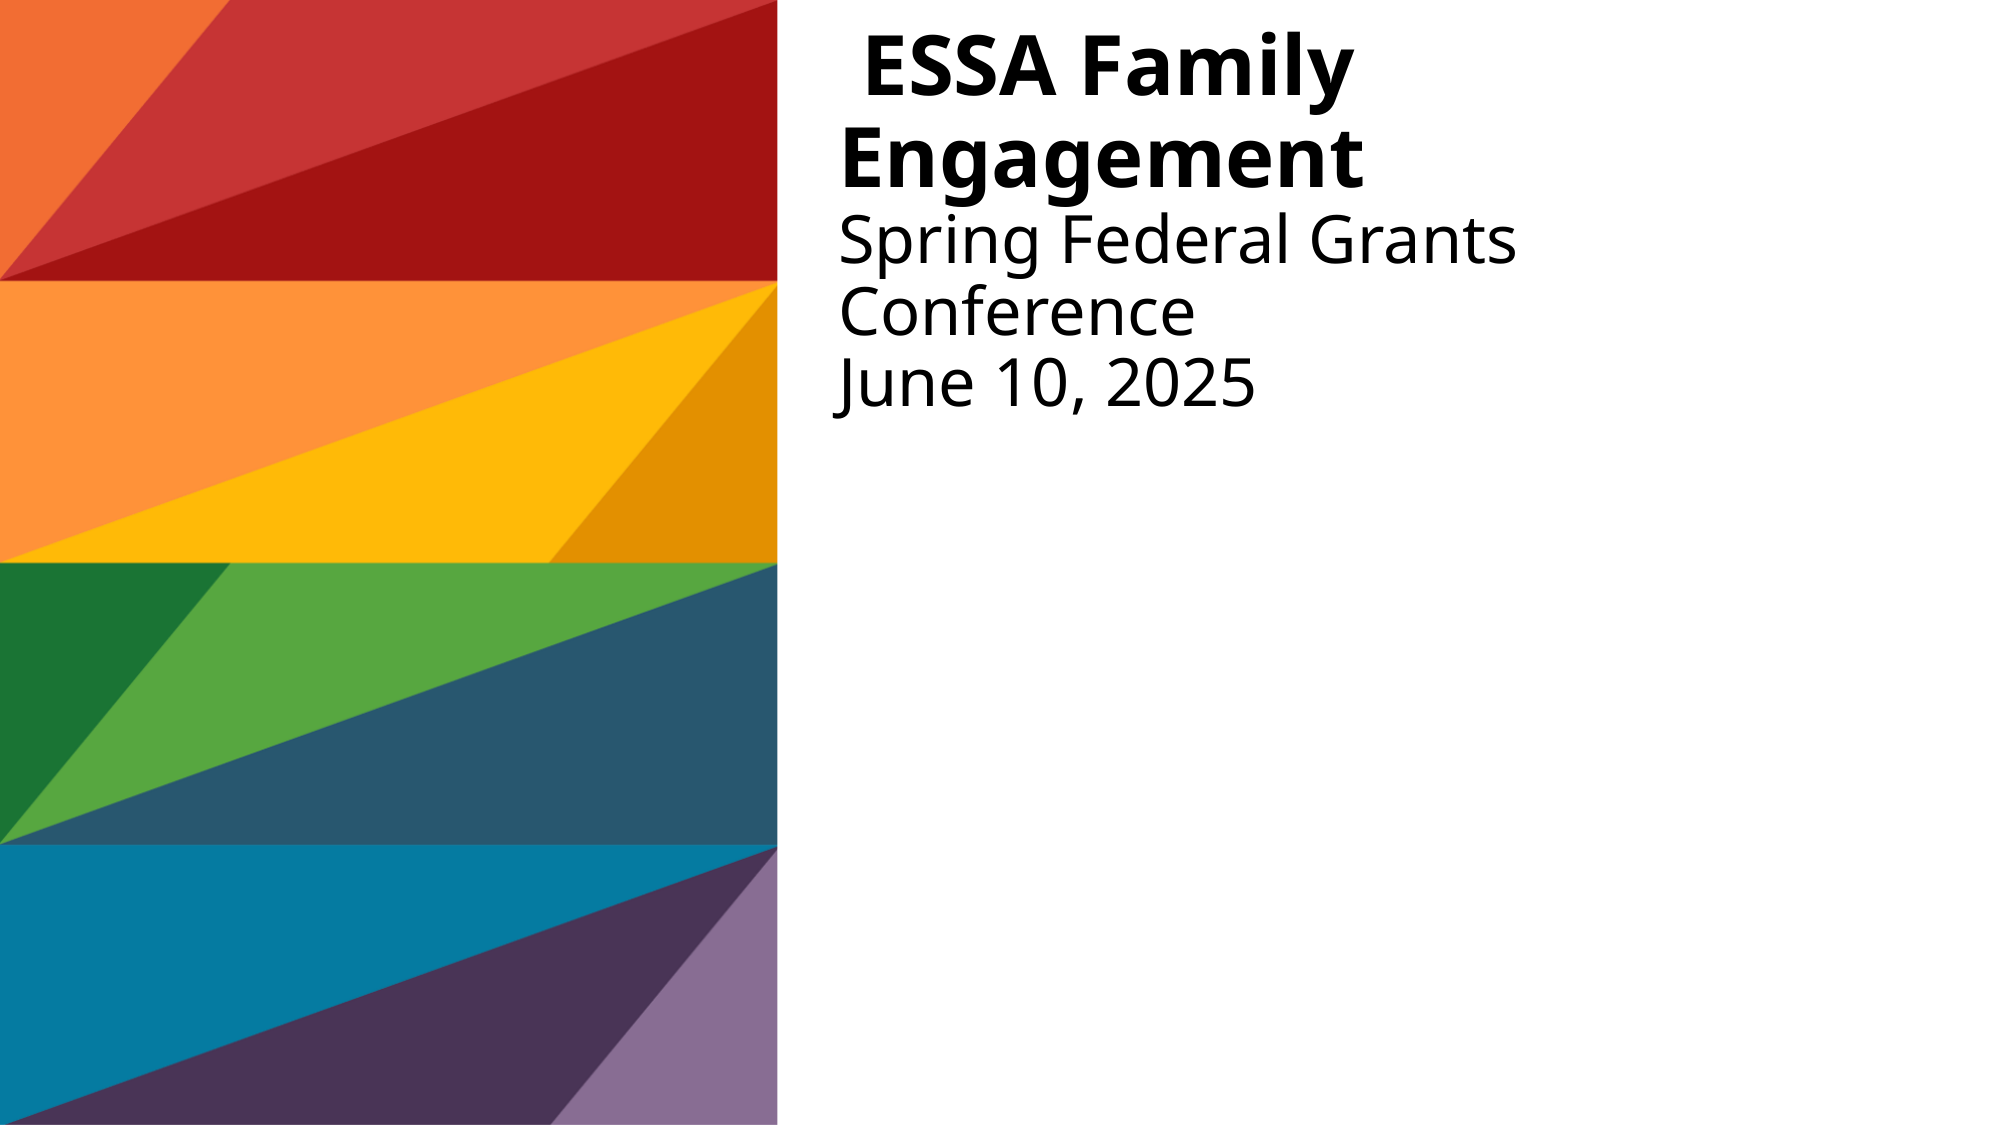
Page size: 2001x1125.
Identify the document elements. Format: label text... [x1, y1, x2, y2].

picture [0, 0, 778, 1125]
title ESSA Family Engagement Spring Federal Grants Conference June 10, 2025 [823, 126, 1882, 312]
